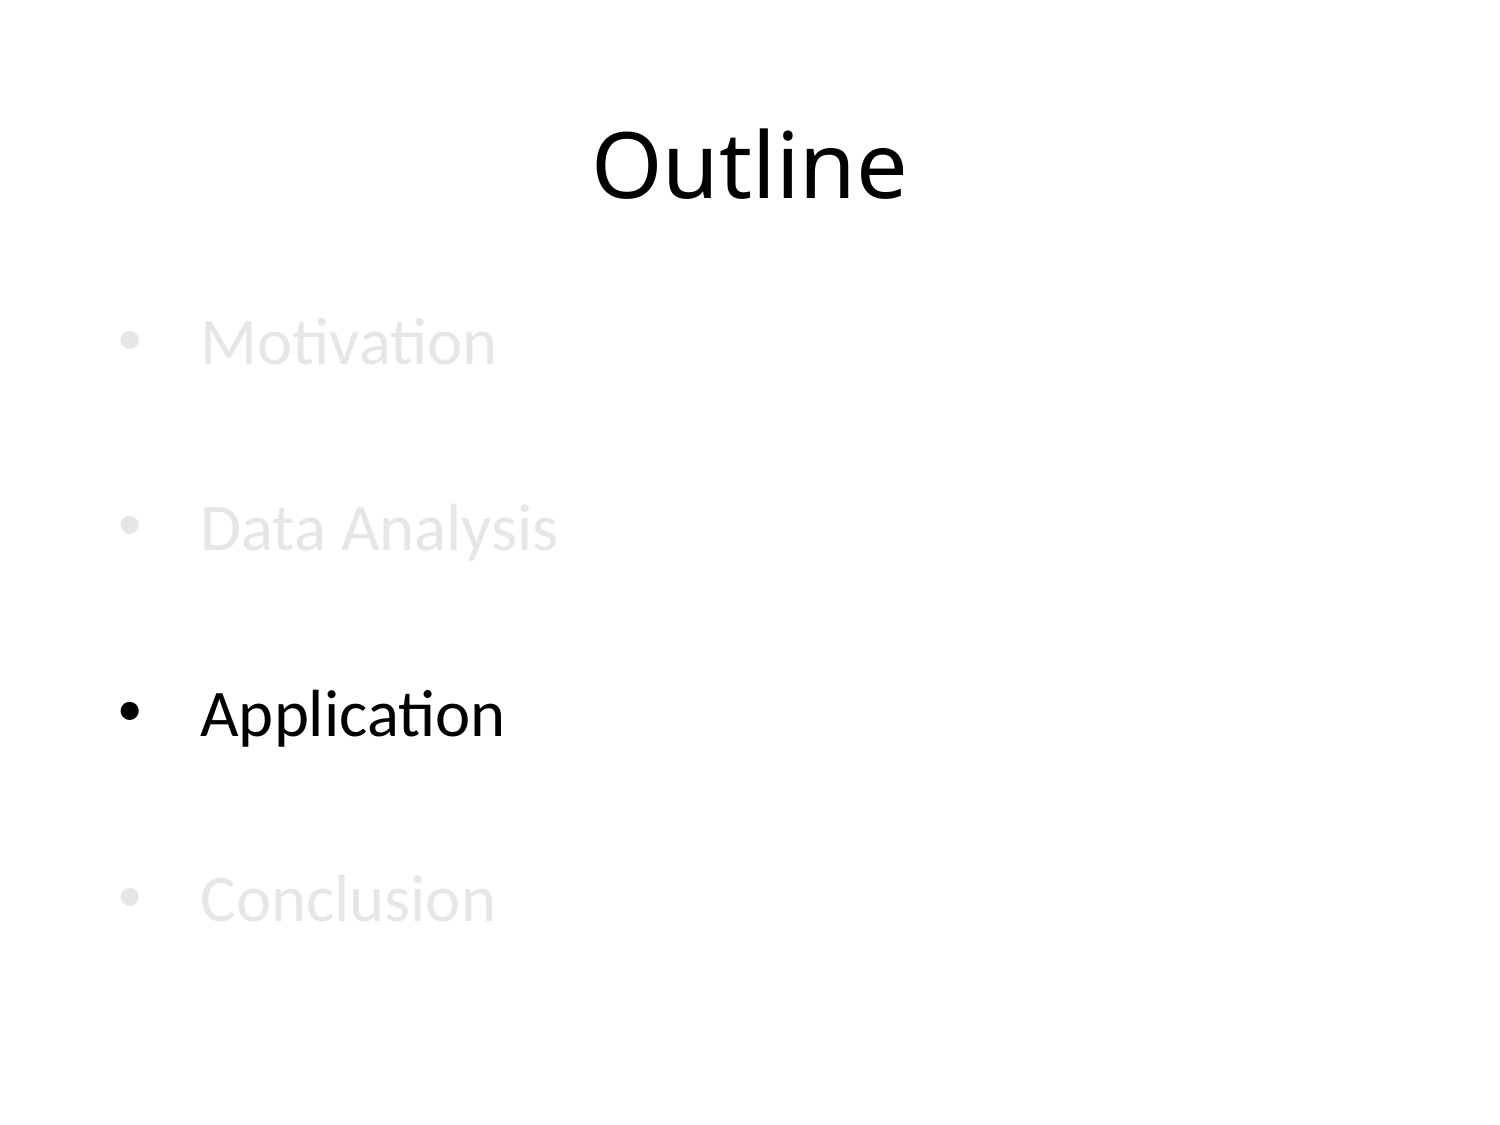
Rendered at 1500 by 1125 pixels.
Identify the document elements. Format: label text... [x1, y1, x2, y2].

list Motivation Data Analysis Application Conclusion [103, 299, 1397, 1014]
title Outline [103, 59, 1397, 278]
